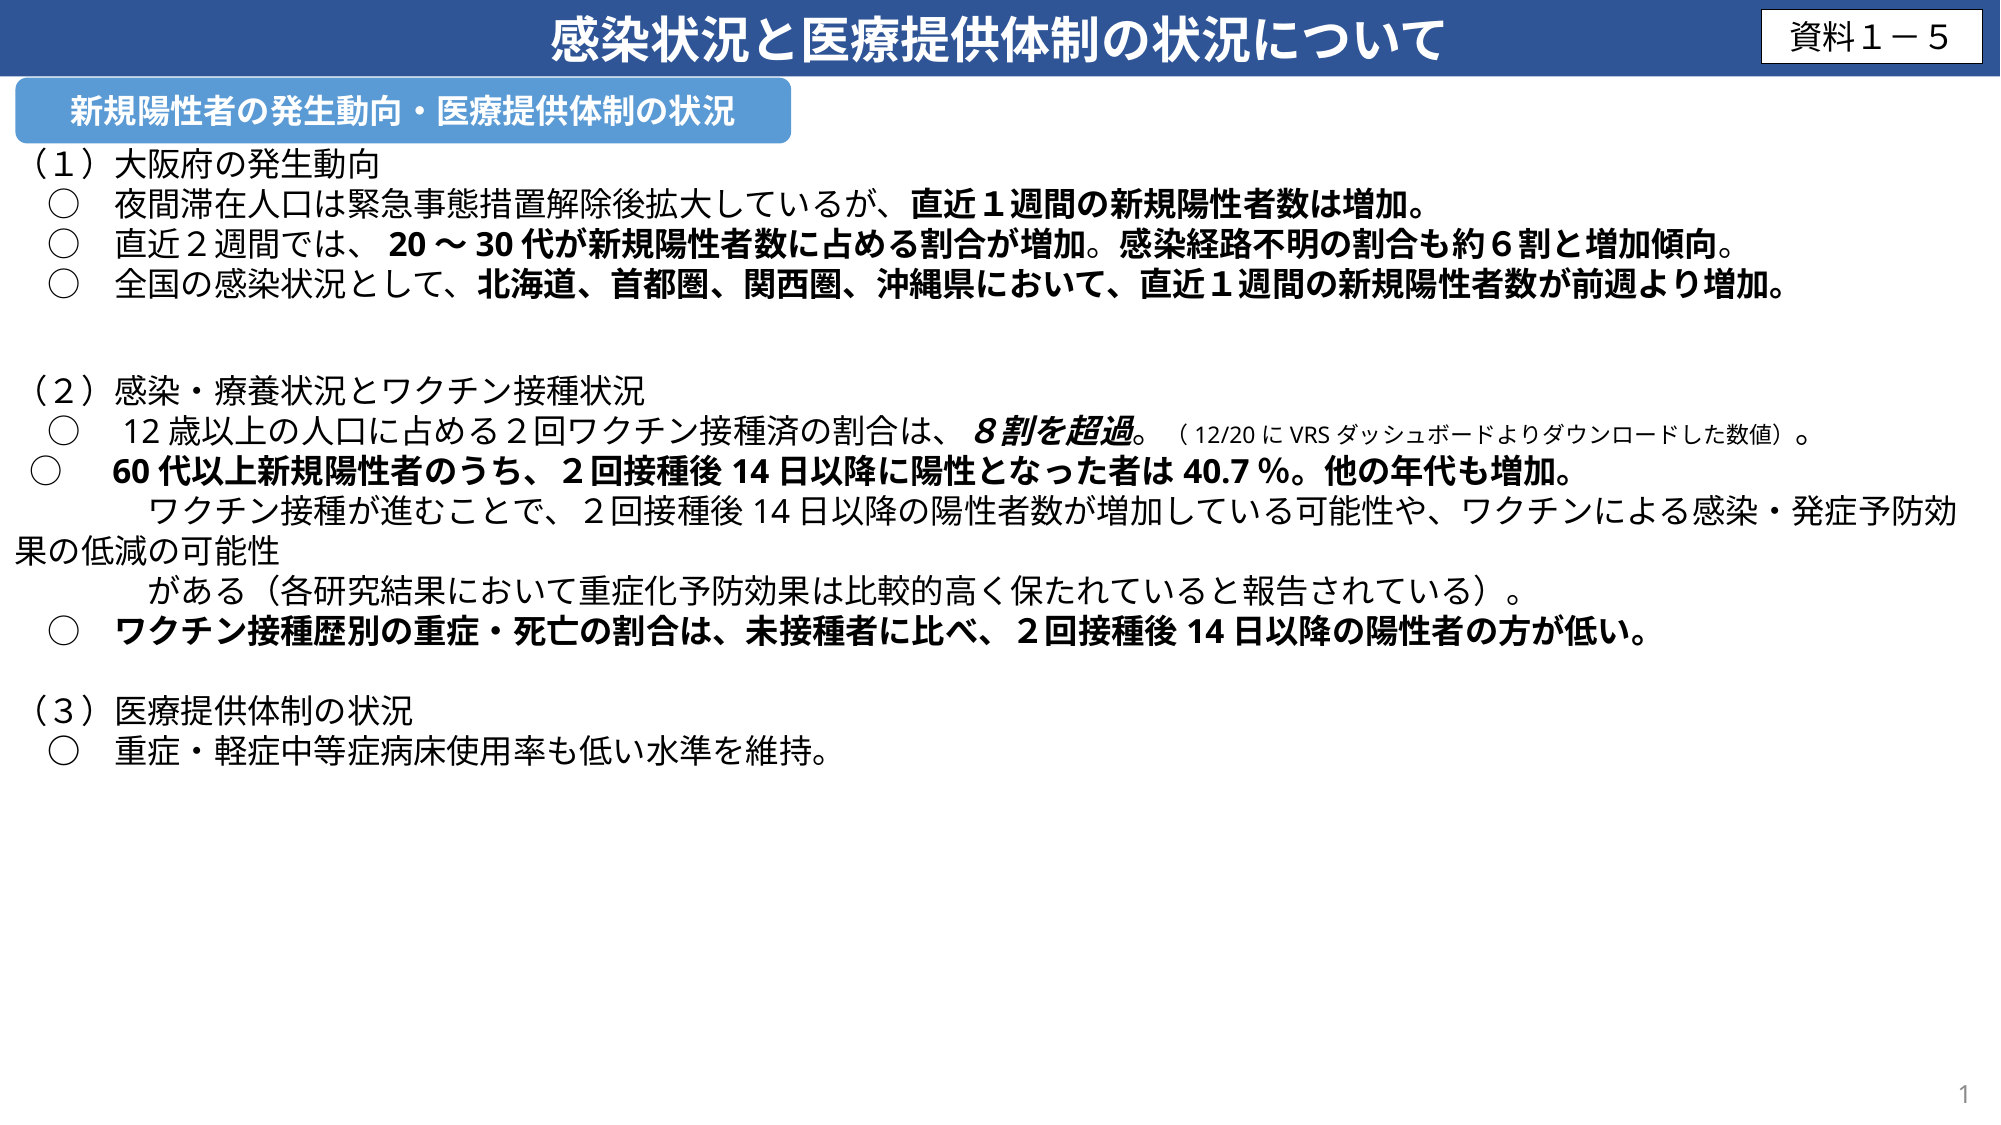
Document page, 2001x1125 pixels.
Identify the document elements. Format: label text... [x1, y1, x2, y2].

text_box （１）大阪府の発生動向 ○ 夜間滞在人口は緊急事態措置解除後拡大しているが、直近１週間の新規陽性者数は増加。 ○ 直近２週間では、20～30代が新規陽性者数に占める割合が増加。感染経路不明の割合も約６割と増加傾向。 ○ 全国の感染状況として、北海道、首都圏、関西圏、沖縄県において、直近１週間の新規陽性者数が前週より増加。 （２）感染・療養状況とワクチン接種状況 ○ 12歳以上の人口に占める２回ワクチン接種済の割合は、８割を超過。（12/20にVRSダッシュボードよりダウンロードした数値）。 ○ 60代以上新規陽性者のうち、２回接種後14日以降に陽性となった者は40.7％。他の年代も増加。 ワクチン接種が進むことで、２回接種後14日以降の陽性者数が増加している可能性や、ワクチンによる感染・発症予防効果の低減の可能性 がある（各研究結果において重症化予防効果は比較的高く保たれていると報告されている）。 ○ ワクチン接種歴別の重症・死亡の割合は、未接種者に比べ、２回接種後14日以降の陽性者の方が低い。 （３）医療提供体制の状況 ○ 重症・軽症中等症病床使用率も低い水準を維持。 [0, 96, 2000, 778]
text_box 感染状況と医療提供体制の状況について [0, 0, 2000, 78]
text_box 新規陽性者の発生動向・医療提供体制の状況 [15, 77, 792, 144]
text_box 資料１－５ [1761, 9, 1983, 64]
slide_number 1 [1536, 1065, 1987, 1125]
